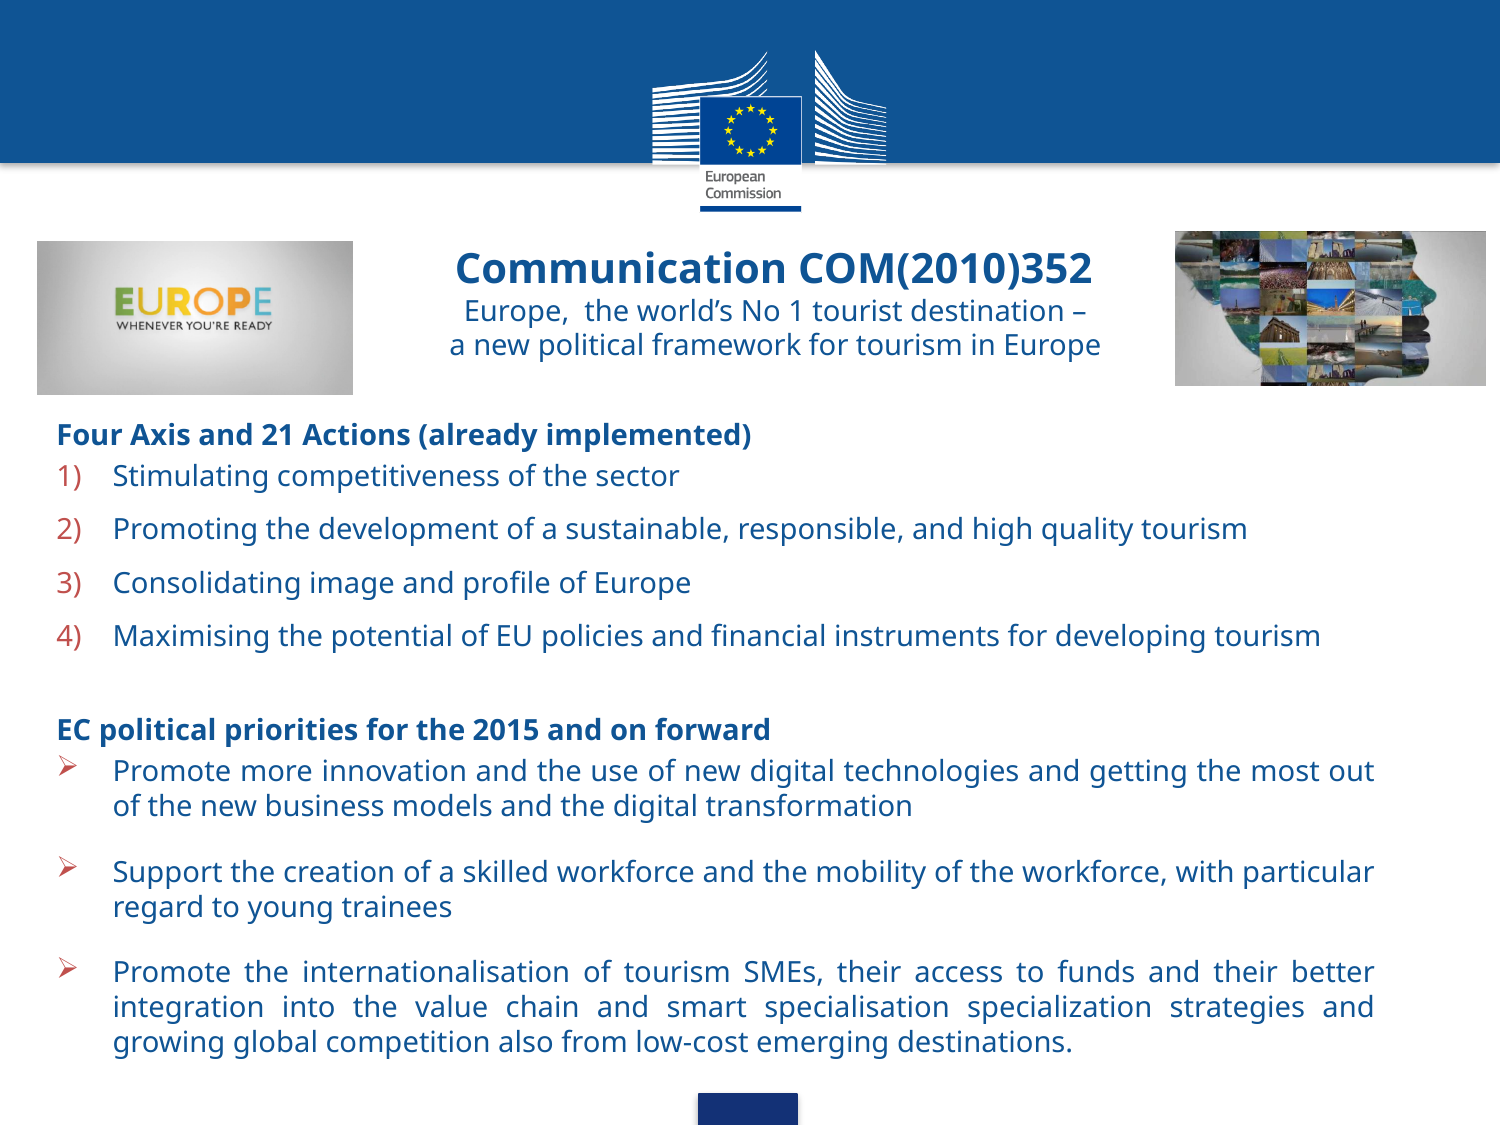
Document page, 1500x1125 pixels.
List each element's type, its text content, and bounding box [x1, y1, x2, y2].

picture [1174, 231, 1486, 386]
list Four Axis and 21 Actions (already implemented) Stimulating competitiveness of the sector Promoting the development of a sustainable, responsible, and high quality tourism Consolidating image and profile of Europe Maximising the potential of EU policies and financial instruments for developing tourism EC political priorities for the 2015 and on forward Promote more innovation and the use of new digital technologies and getting the most out of the new business models and the digital transformation Support the creation of a skilled workforce and the mobility of the workforce, with particular regard to young trainees Promote the internationalisation of tourism SMEs, their access to funds and their better integration into the value chain and smart specialisation specialization strategies and growing global competition also from low-cost emerging destinations. [41, 408, 1392, 1006]
title Communication COM(2010)352 Europe, the world’s No 1 tourist destination – a new political framework for tourism in Europe [74, 219, 1425, 374]
picture [37, 240, 353, 395]
